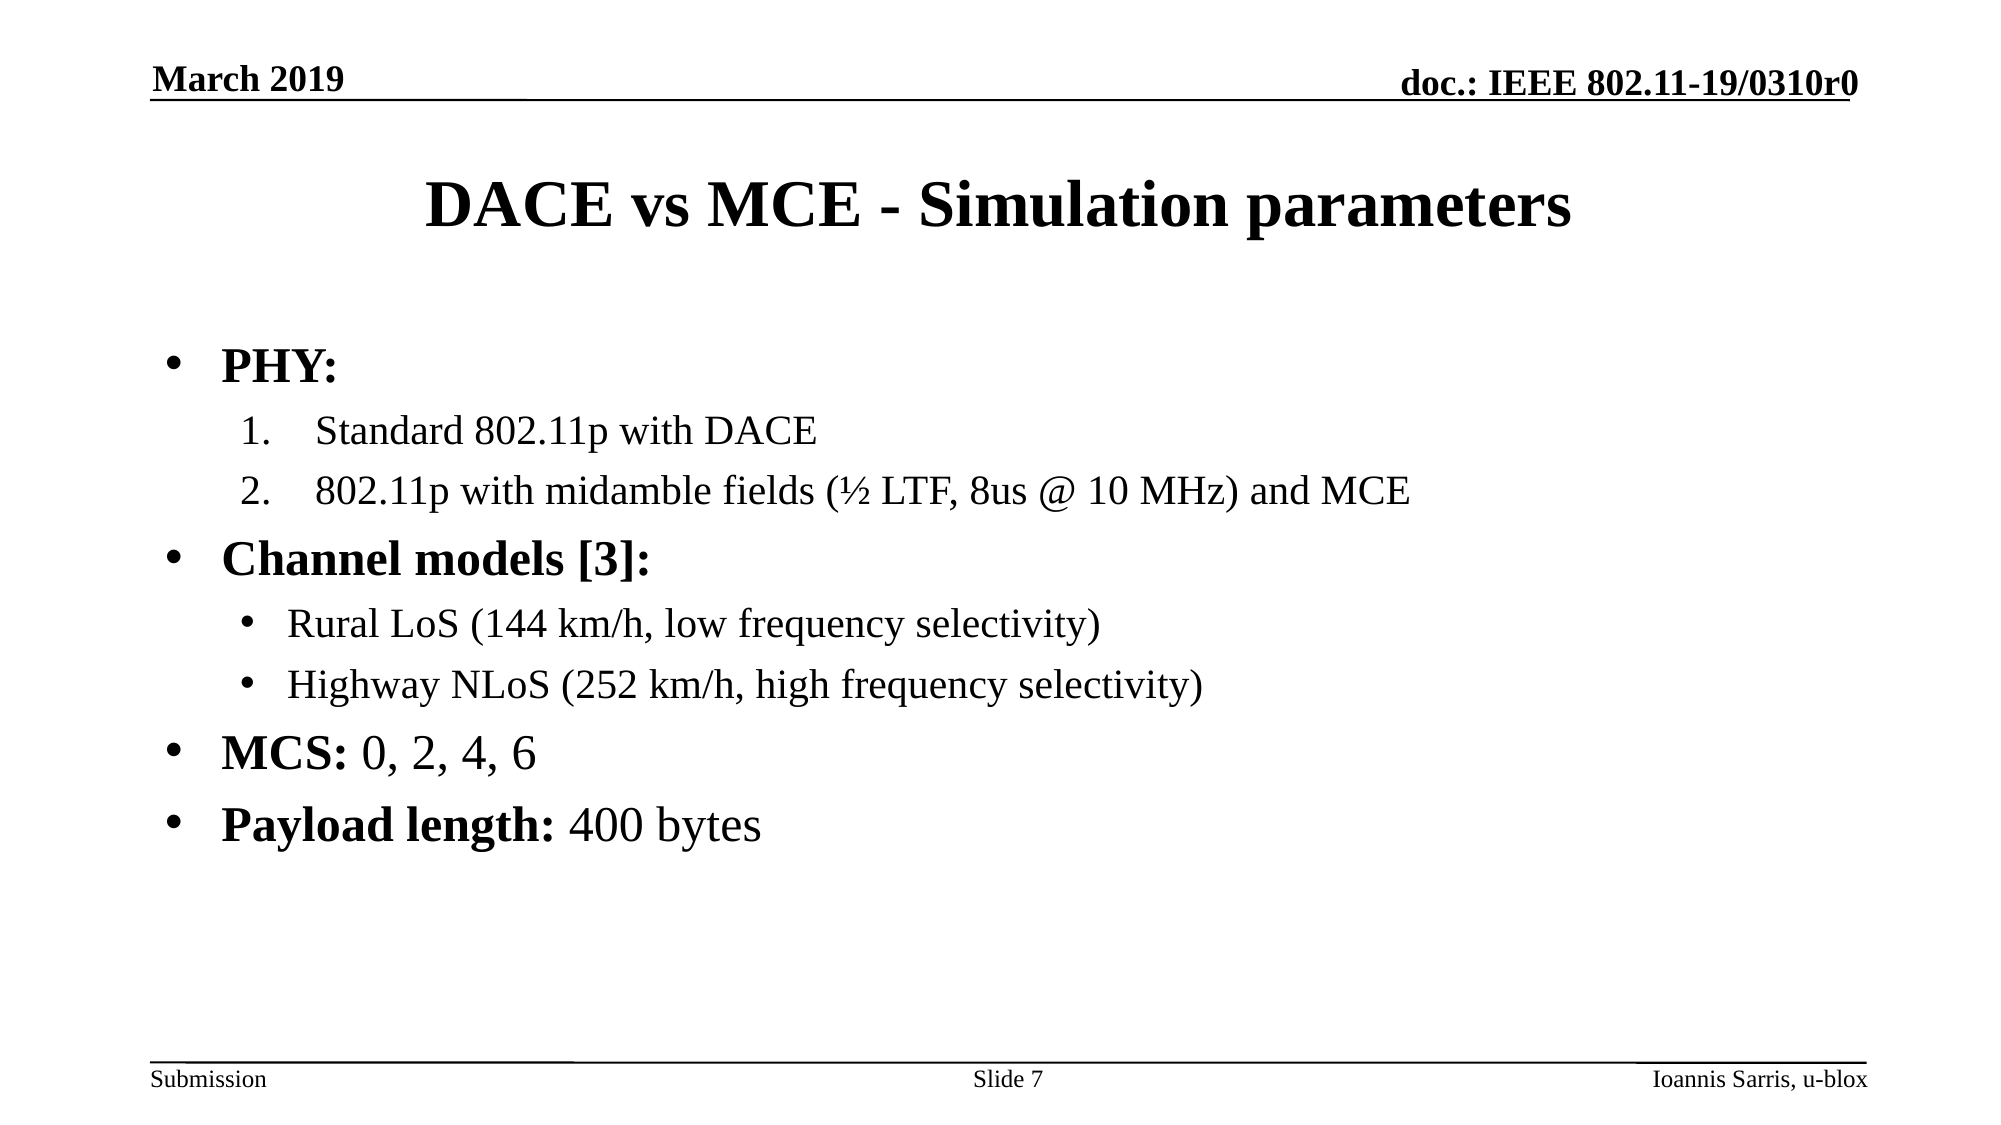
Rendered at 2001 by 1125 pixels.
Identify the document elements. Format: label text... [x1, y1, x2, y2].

footer Ioannis Sarris, u-blox [1171, 1061, 1869, 1093]
title DACE vs MCE - Simulation parameters [149, 112, 1850, 288]
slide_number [152, 54, 563, 100]
slide_number Slide 7 [950, 1061, 1067, 1123]
list PHY: Standard 802.11p with DACE 802.11p with midamble fields (½ LTF, 8us @ 10 MHz) and MCE Channel models [3]: Rural LoS (144 km/h, low frequency selectivity) Highway NLoS (252 km/h, high frequency selectivity) MCS: 0, 2, 4, 6 Payload length: 400 bytes [149, 324, 1850, 1000]
